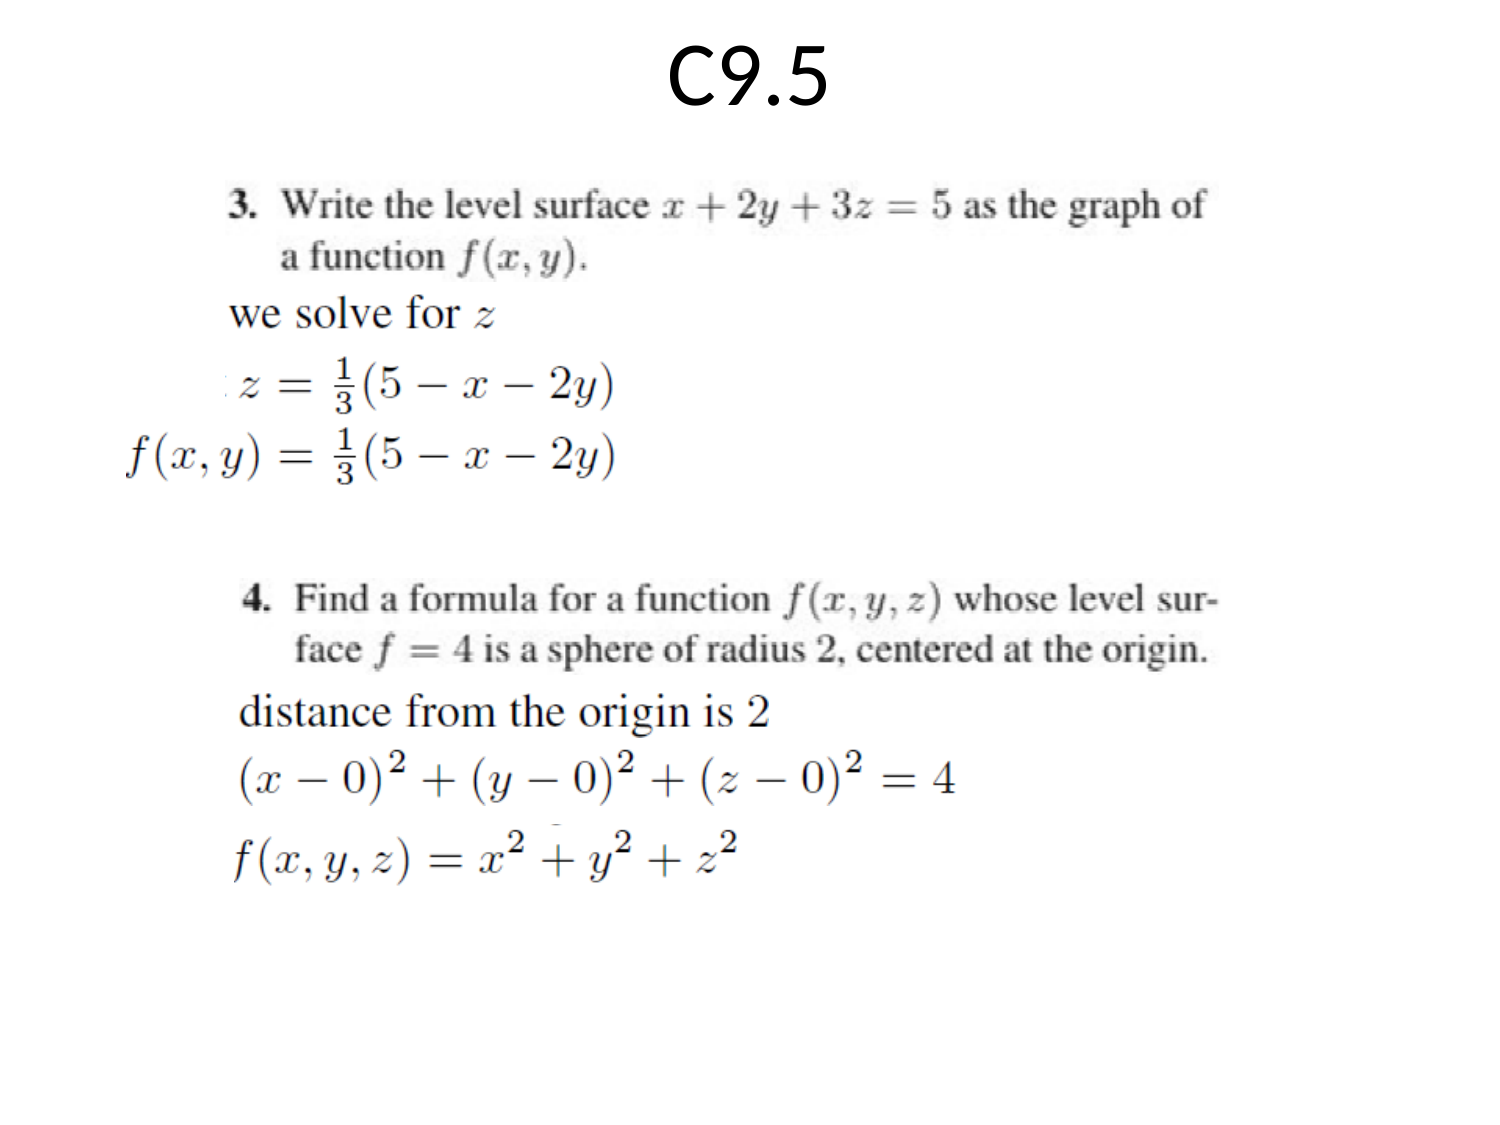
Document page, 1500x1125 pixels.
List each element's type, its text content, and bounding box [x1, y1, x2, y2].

picture [237, 680, 769, 738]
picture [234, 824, 740, 890]
picture [126, 349, 616, 488]
picture [224, 287, 496, 338]
picture [238, 577, 1226, 676]
picture [224, 174, 1219, 282]
picture [234, 747, 957, 806]
title C9.5 [75, 0, 1425, 163]
